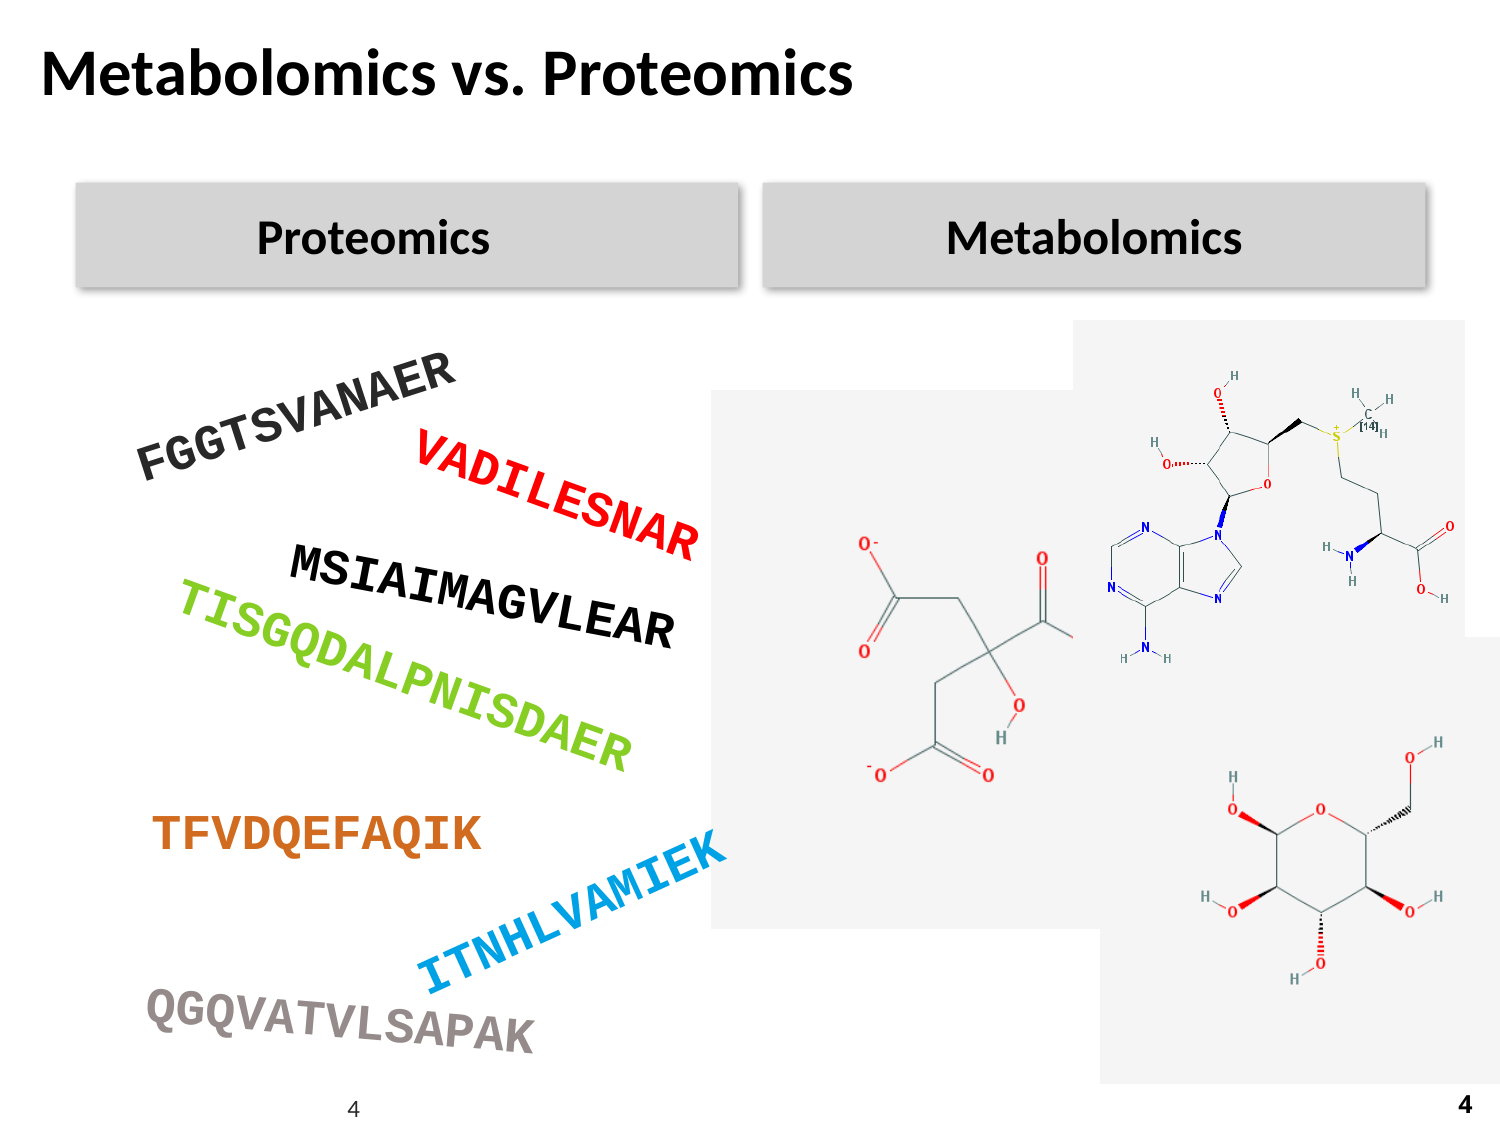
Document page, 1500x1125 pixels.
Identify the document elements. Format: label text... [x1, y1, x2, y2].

text_box VADILESNAR [389, 400, 706, 583]
list Proteomics [75, 182, 739, 288]
list Metabolomics [762, 182, 1426, 288]
picture [711, 320, 1500, 1084]
title Metabolomics vs. Proteomics [25, 11, 1125, 125]
text_box ITNHLVAMIEK [390, 806, 706, 992]
slide_number 4 [0, 1089, 375, 1125]
text_box MSIAIMAGVLEAR [271, 516, 697, 670]
text_box TISGQDALPNISDAER [152, 550, 658, 794]
text_box FGGTSVANAER [111, 321, 477, 504]
text_box TFVDQEFAQIK [136, 791, 497, 867]
text_box QGQVATVLSAPAK [128, 962, 553, 1073]
